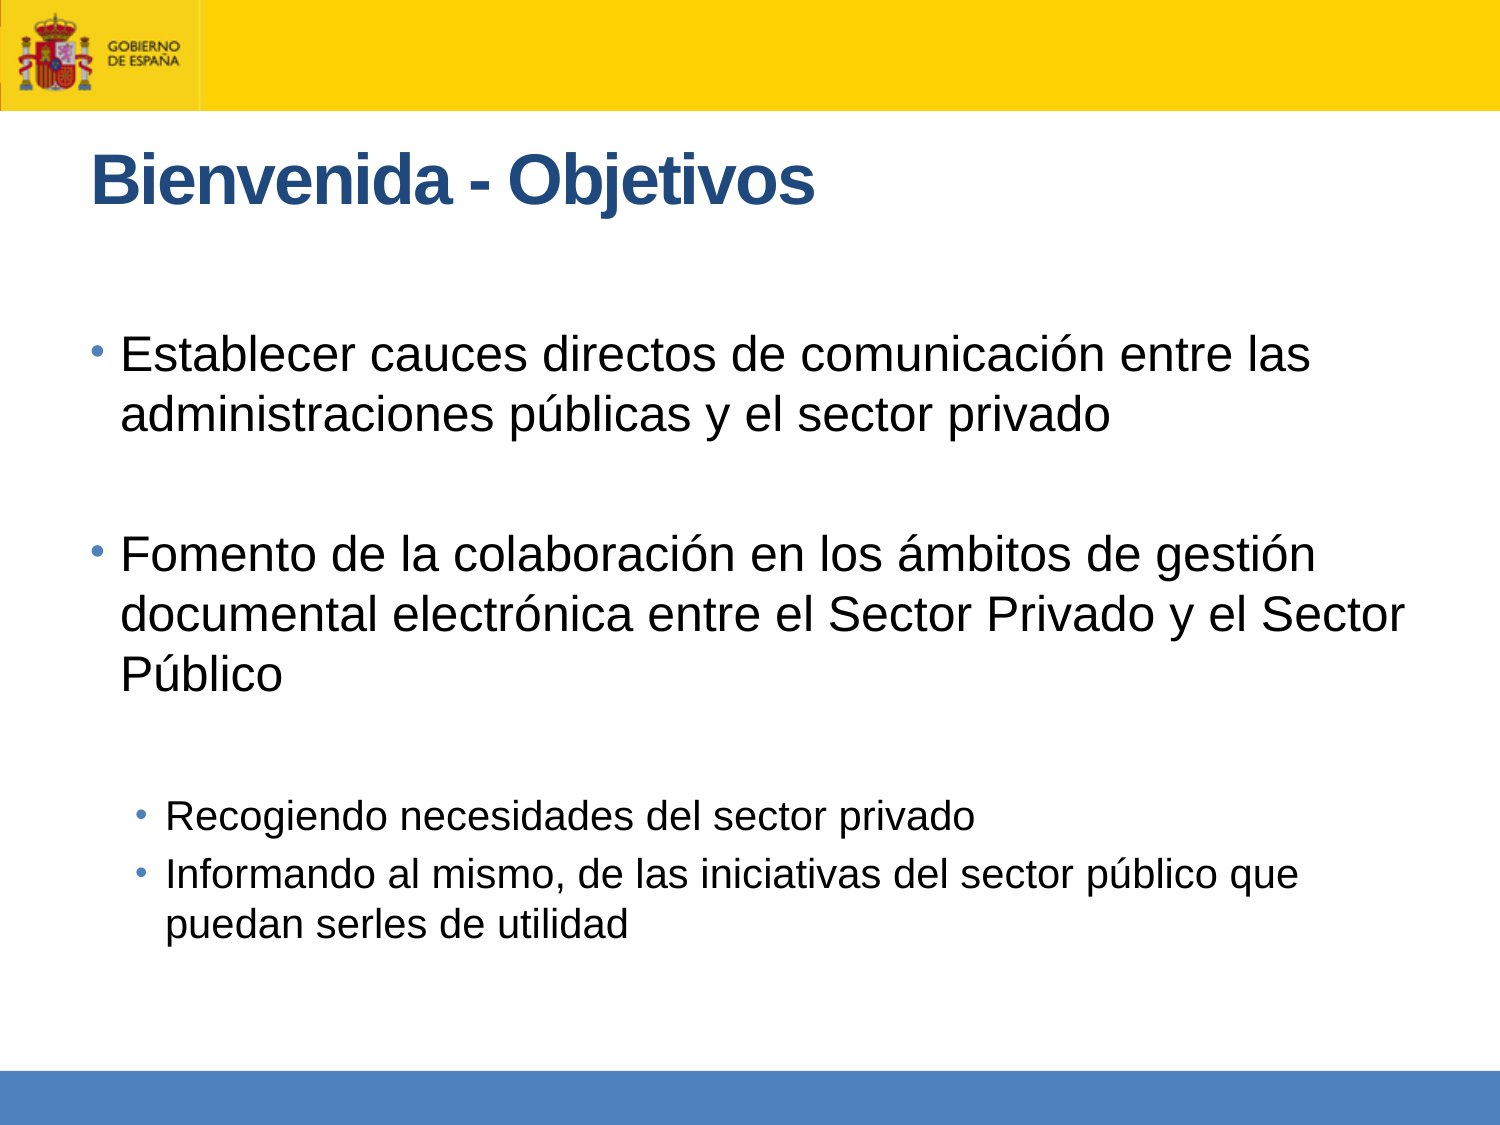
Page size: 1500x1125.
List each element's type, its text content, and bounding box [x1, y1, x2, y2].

list Establecer cauces directos de comunicación entre las administraciones públicas y el sector privado Fomento de la colaboración en los ámbitos de gestión documental electrónica entre el Sector Privado y el Sector Público Recogiendo necesidades del sector privado Informando al mismo, de las iniciativas del sector público que puedan serles de utilidad [75, 243, 1425, 1044]
picture [0, 0, 206, 111]
title Bienvenida - Objetivos [75, 125, 1425, 227]
